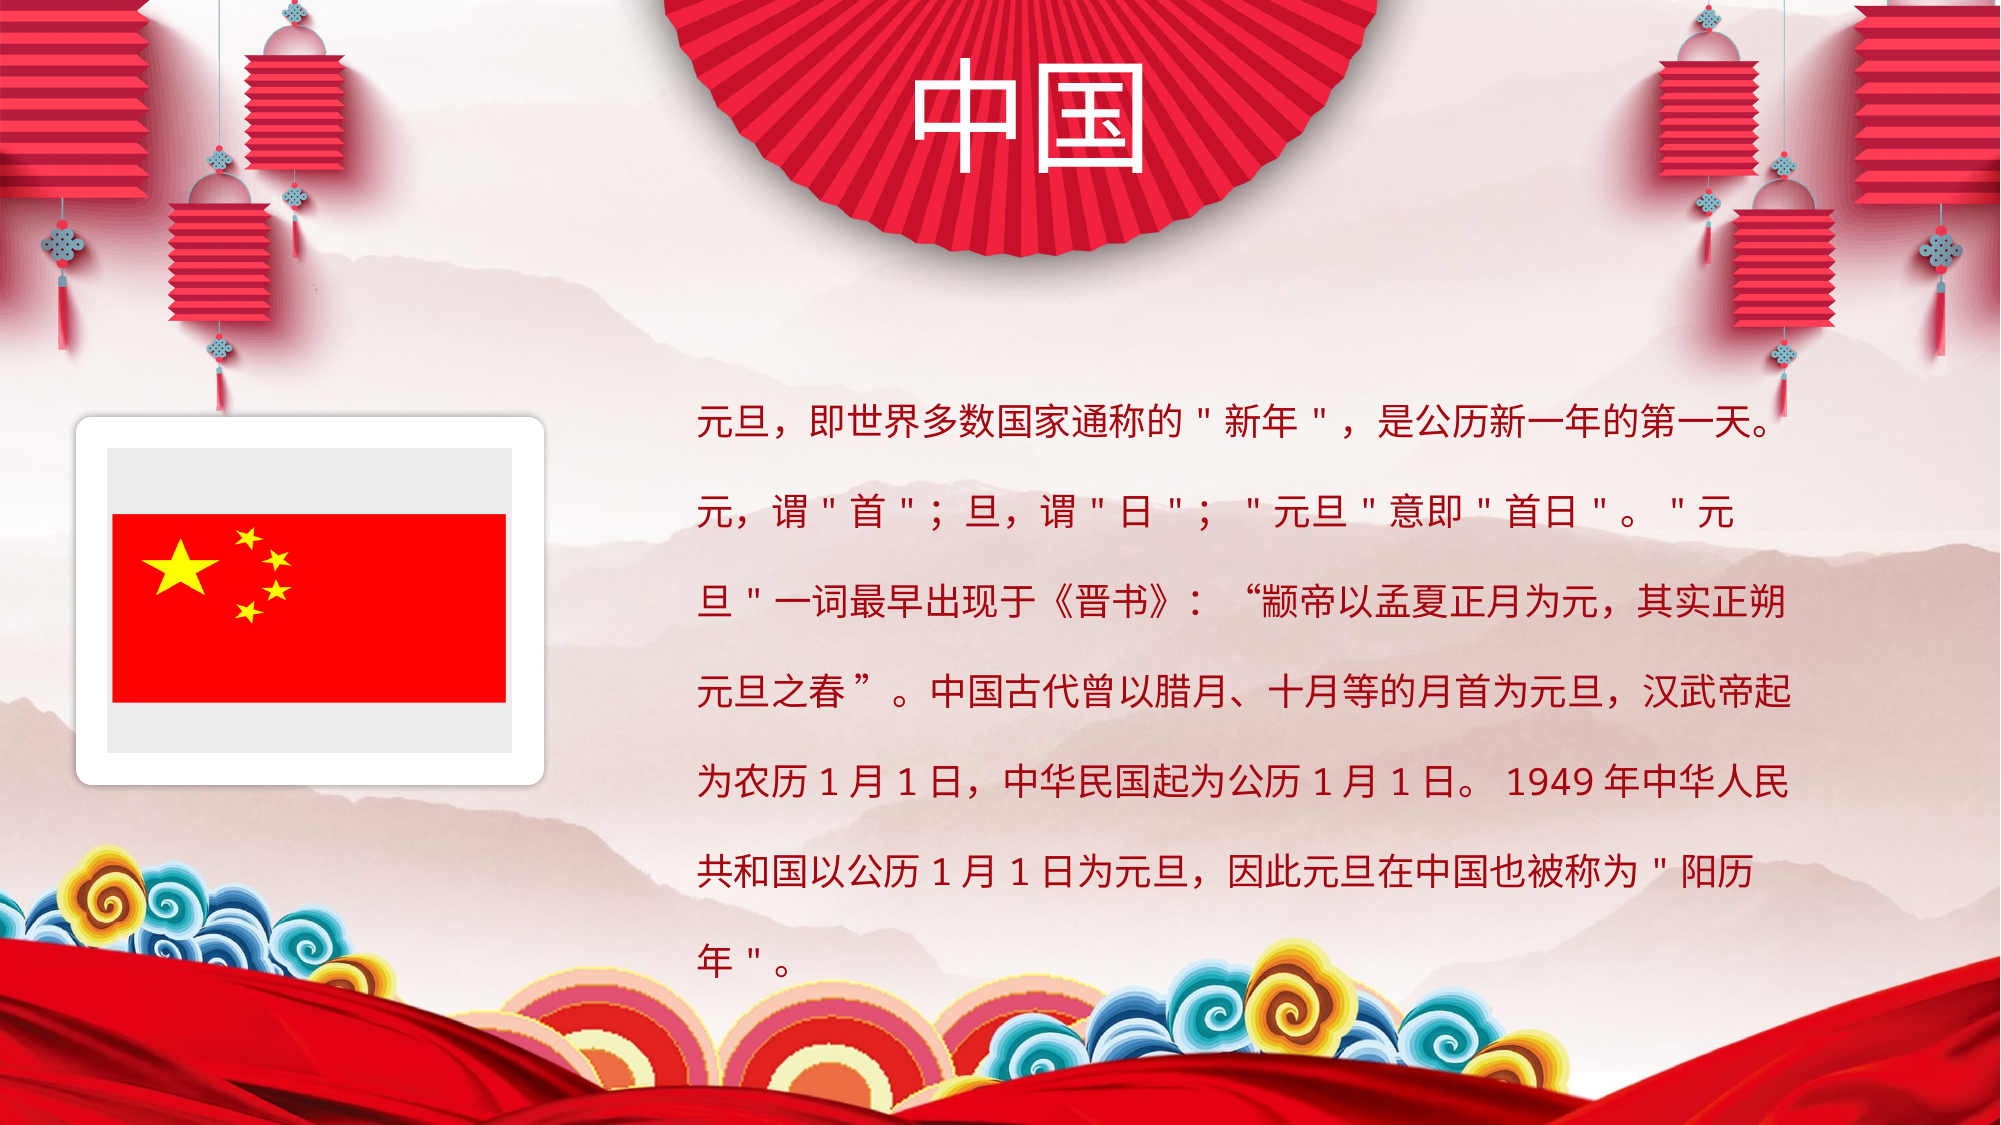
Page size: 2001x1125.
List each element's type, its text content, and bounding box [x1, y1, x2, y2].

picture [0, 0, 2000, 1125]
text_box 元旦，即世界多数国家通称的"新年"，是公历新一年的第一天。元，谓"首"；旦，谓"日"；"元旦"意即"首日"。"元旦"一词最早出现于《晋书》：“颛帝以孟夏正月为元，其实正朔元旦之春 ”。中国古代曾以腊月、十月等的月首为元旦，汉武帝起为农历1月1日，中华民国起为公历1月1日。1949年中华人民共和国以公历1月1日为元旦，因此元旦在中国也被称为"阳历年"。 [681, 345, 1834, 991]
